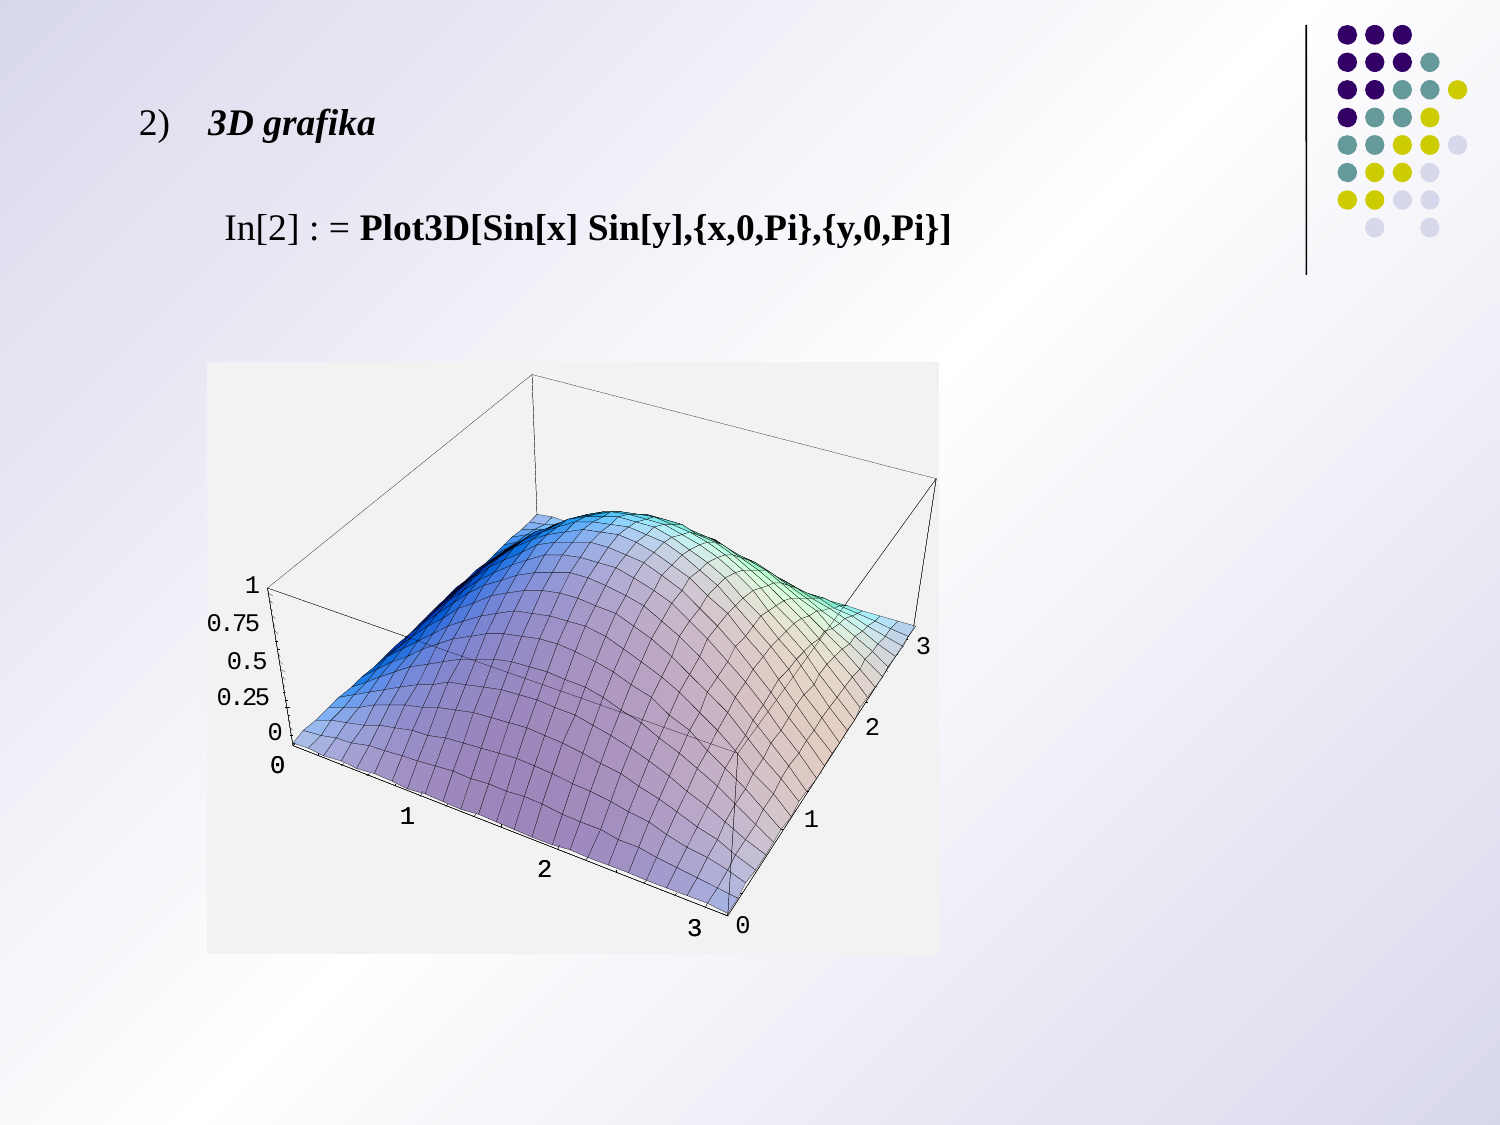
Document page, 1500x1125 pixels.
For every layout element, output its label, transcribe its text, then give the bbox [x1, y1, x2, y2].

picture [206, 361, 939, 955]
list 2) 3D grafika In[2] : = Plot3D[Sin[x] Sin[y],{x,0,Pi},{y,0,Pi}] [123, 42, 1282, 1006]
